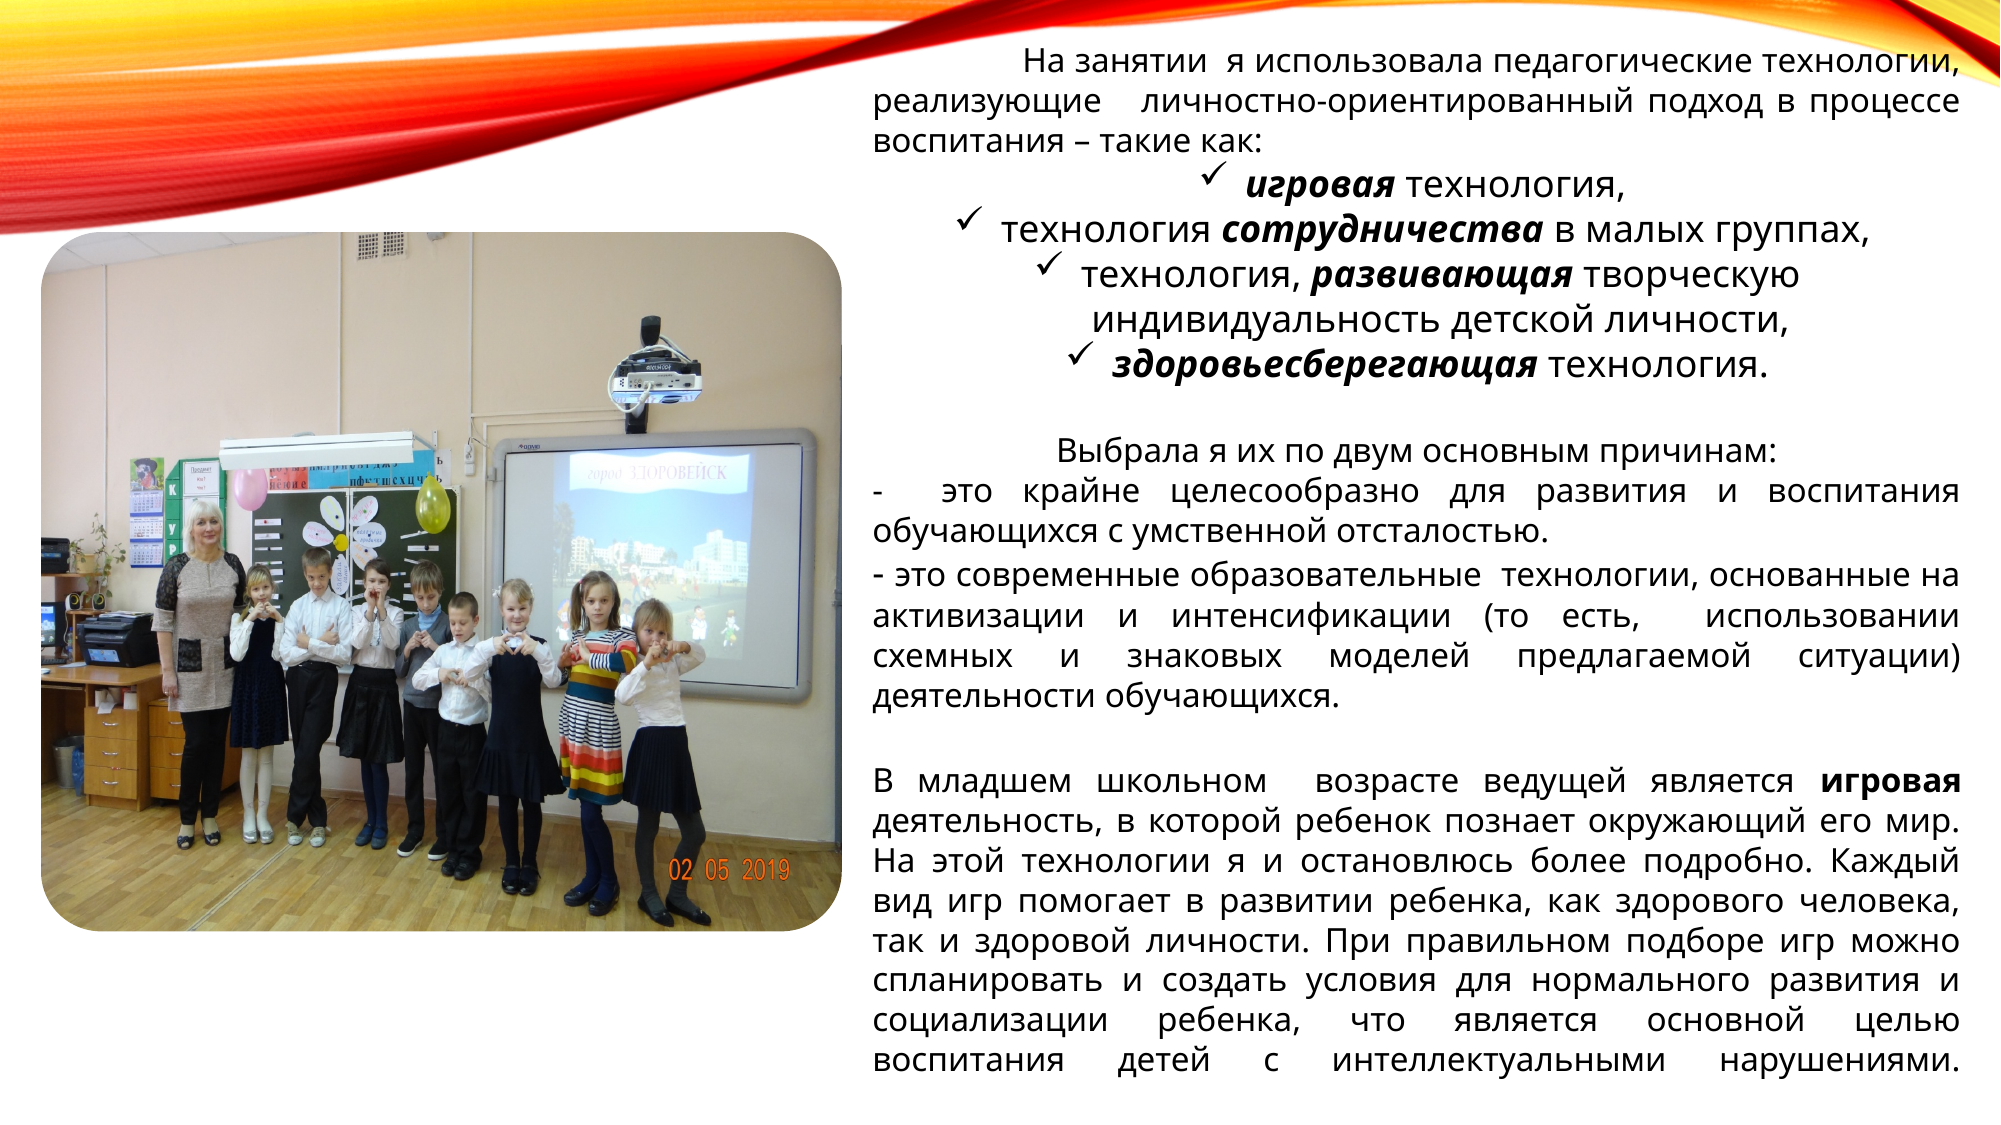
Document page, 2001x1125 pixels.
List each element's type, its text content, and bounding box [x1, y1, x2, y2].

picture [0, 0, 2000, 932]
text_box На занятии я использовала педагогические технологии, реализующие личностно-ориентированный подход в процессе воспитания – такие как: игровая технология, технология сотрудничества в малых группах, технология, развивающая творческую индивидуальность детской личности, здоровьесберегающая технология. Выбрала я их по двум основным причинам: - это крайне целесообразно для развития и воспитания обучающихся с умственной отсталостью. - это современные образовательные технологии, основанные на активизации и интенсификации (то есть, использовании схемных и знаковых моделей предлагаемой ситуации) деятельности обучающихся. В младшем школьном возрасте ведущей является игровая деятельность, в которой ребенок познает окружающий его мир. На этой технологии я и остановлюсь более подробно. Каждый вид игр помогает в развитии ребенка, как здорового человека, так и здоровой личности. При правильном подборе игр можно спланировать и создать условия для нормального развития и социализации ребенка, что является основной целью воспитания детей с интеллектуальными нарушениями. [857, 27, 1977, 1125]
